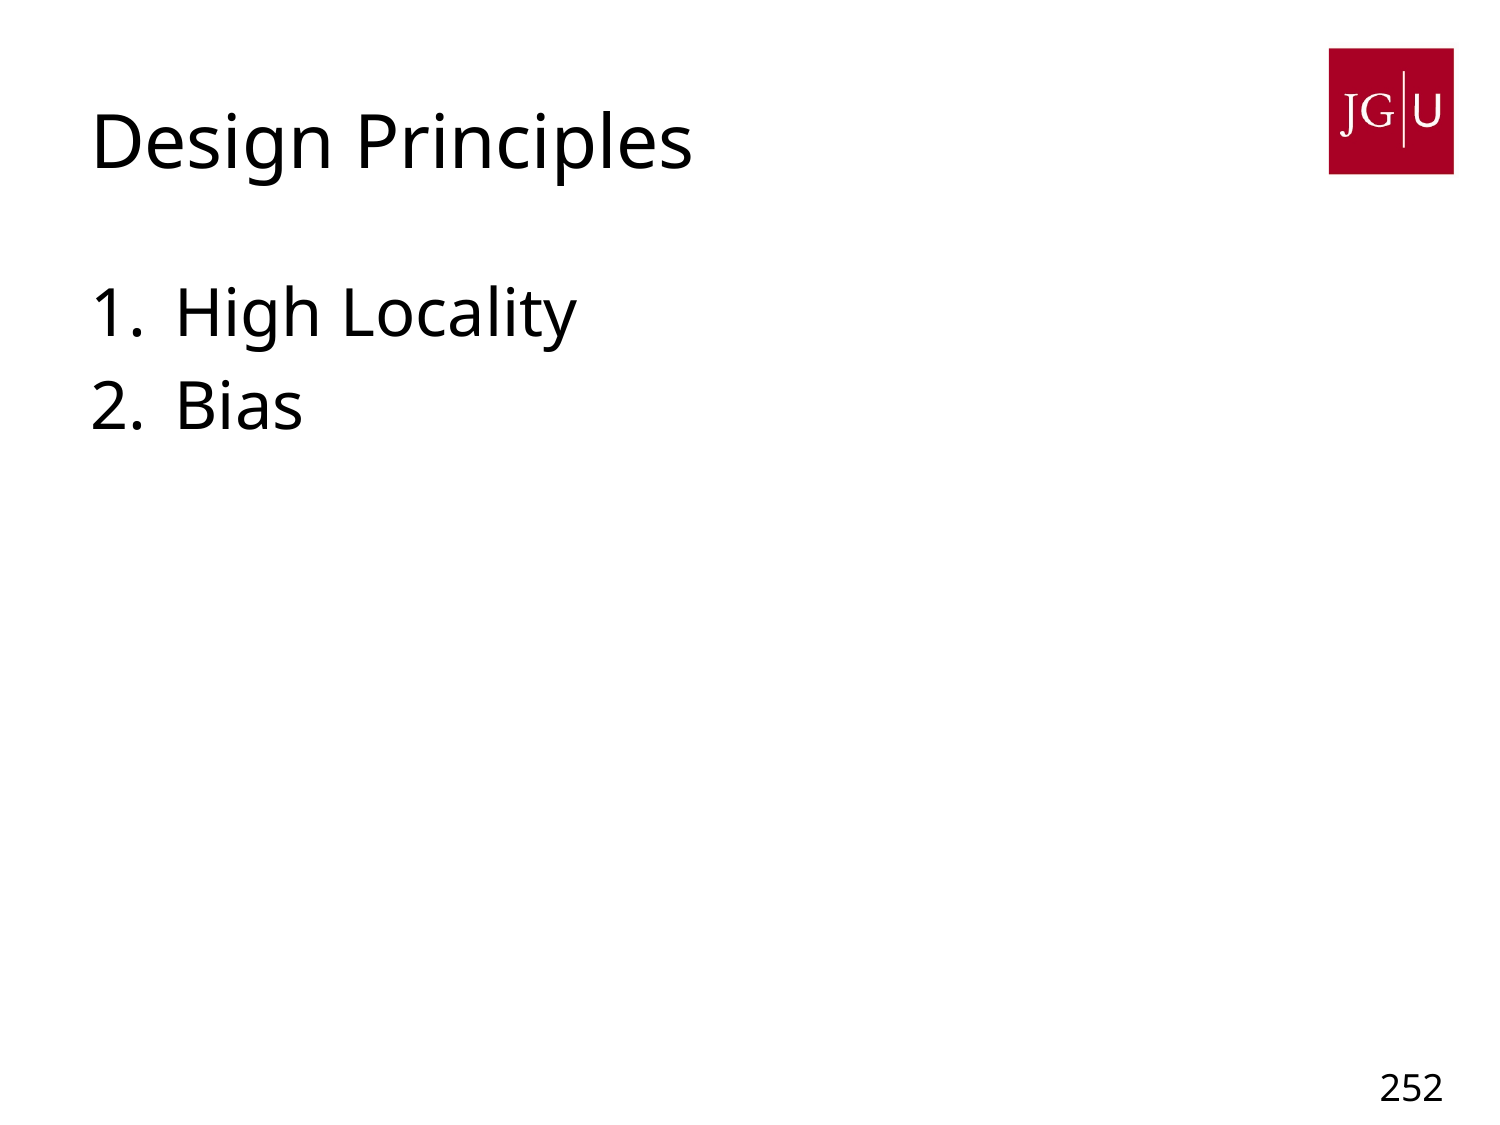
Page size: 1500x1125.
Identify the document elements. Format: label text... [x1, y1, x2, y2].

picture [1328, 42, 1459, 178]
list High Locality Bias [75, 262, 1425, 1005]
title Design Principles [75, 45, 1329, 233]
